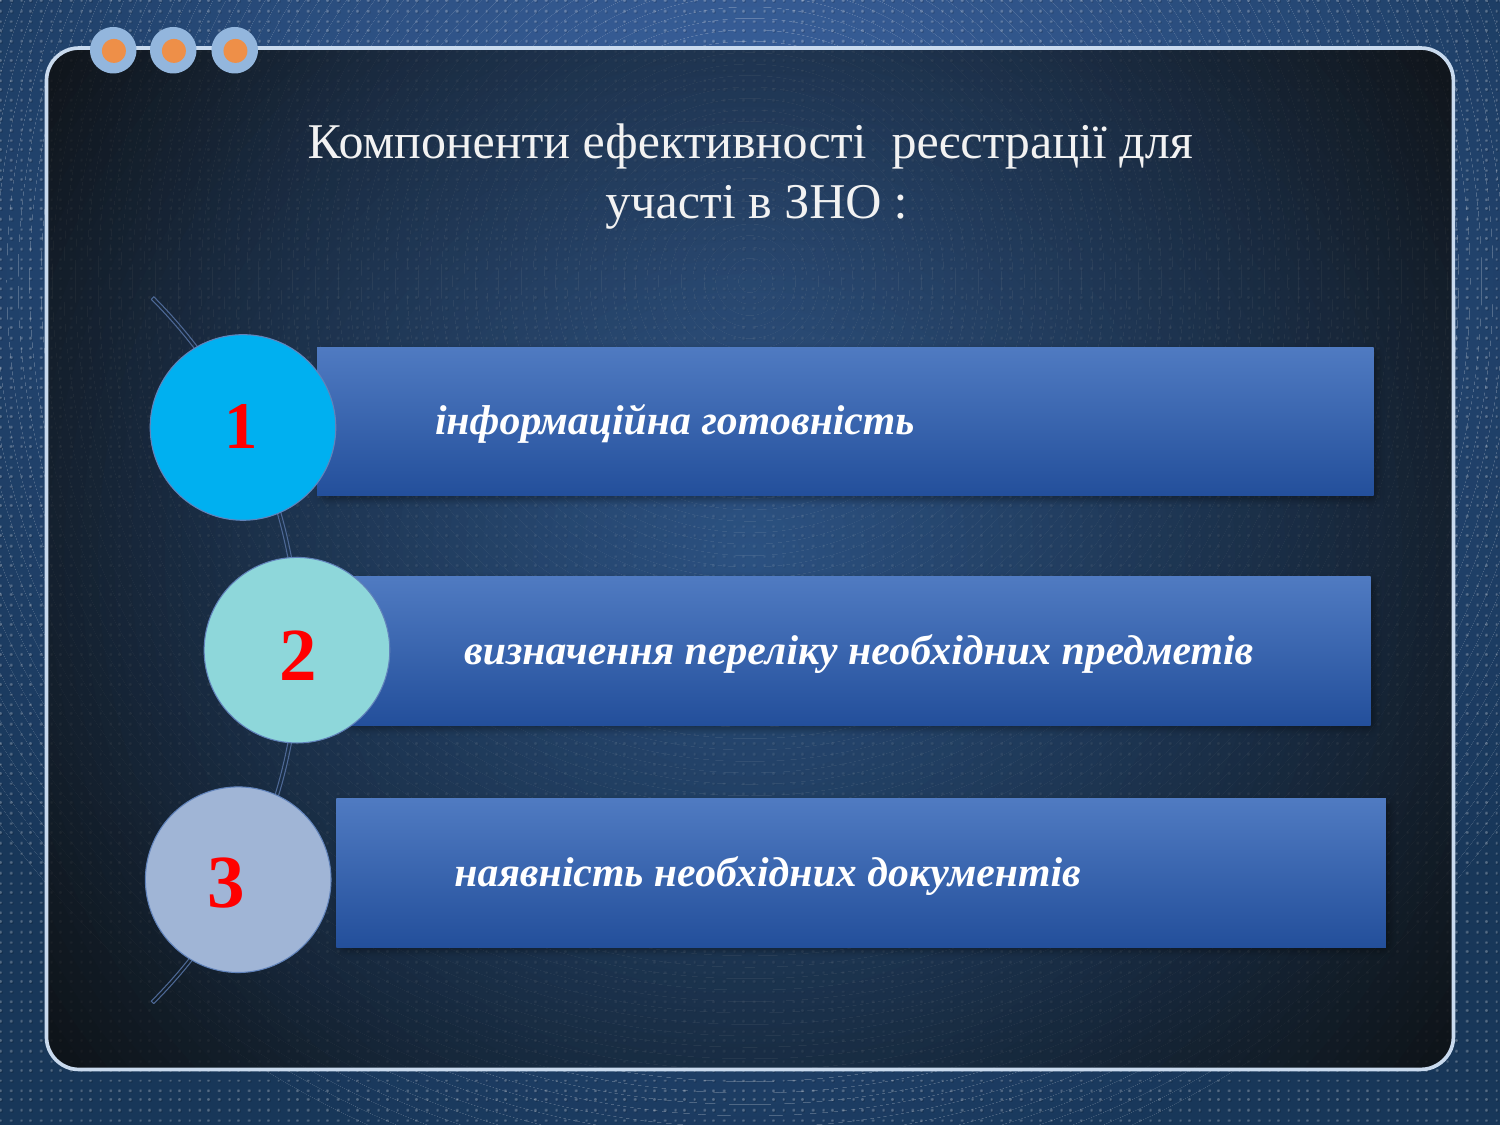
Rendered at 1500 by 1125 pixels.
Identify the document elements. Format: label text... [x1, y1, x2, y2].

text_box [100, 278, 1451, 1022]
title Компоненти ефективності реєстрації для участі в ЗНО : [88, 90, 1425, 246]
